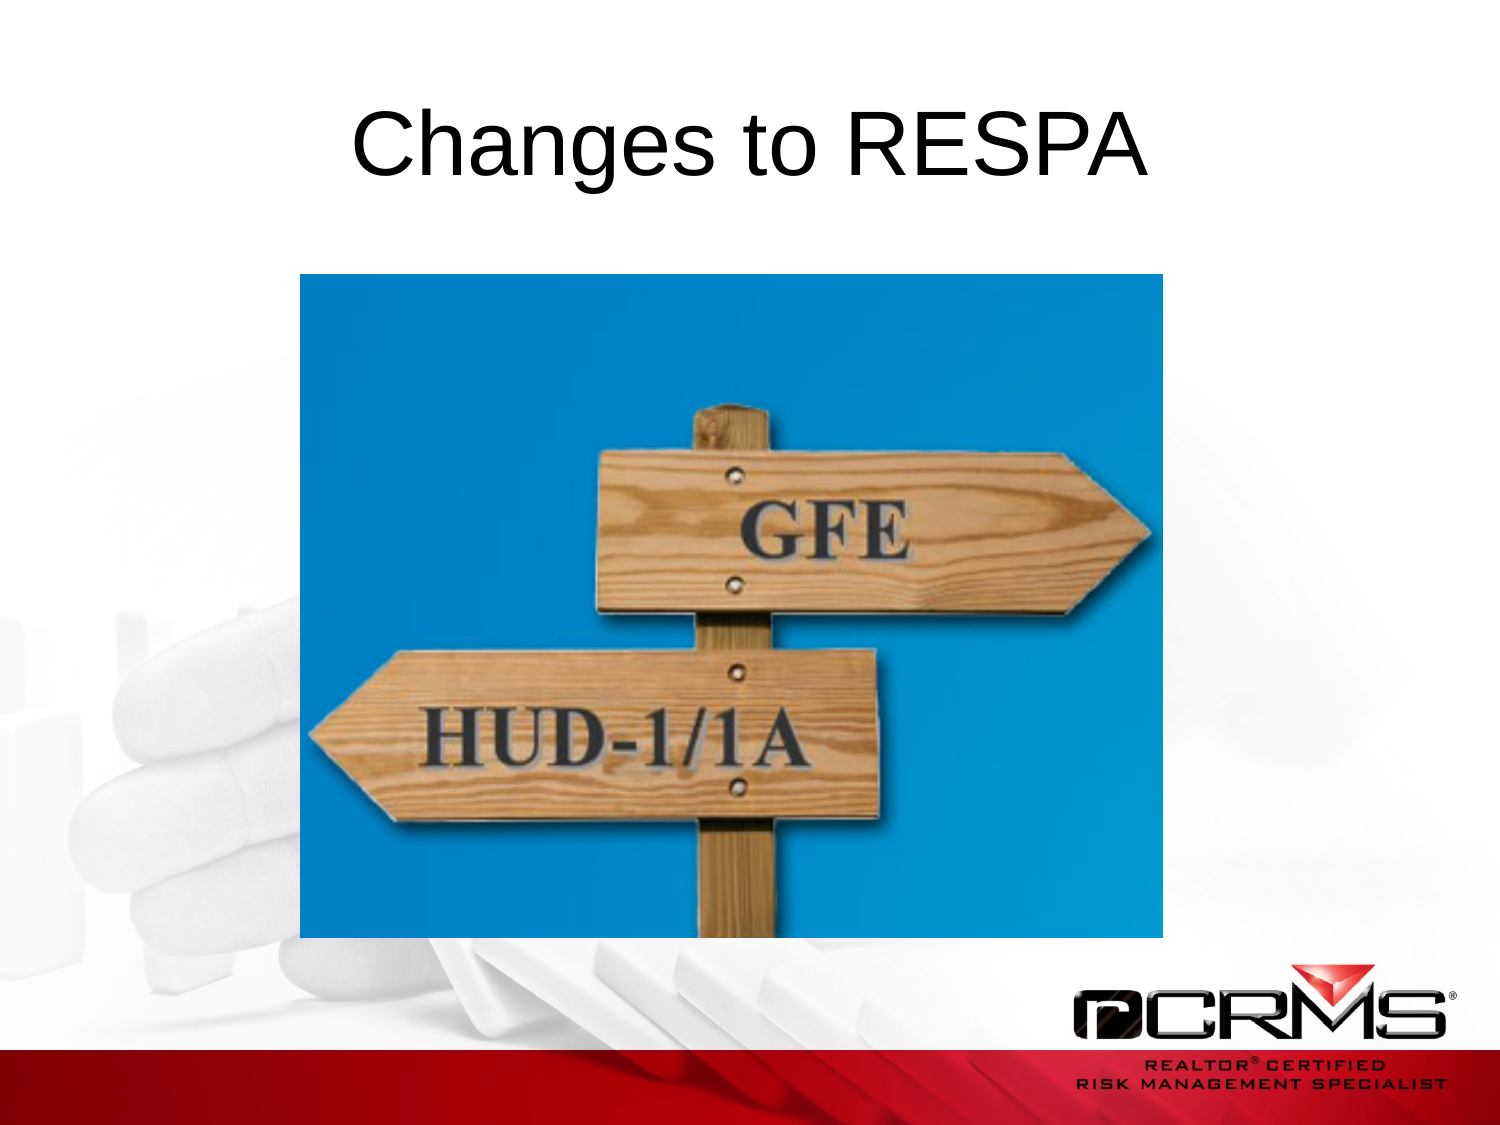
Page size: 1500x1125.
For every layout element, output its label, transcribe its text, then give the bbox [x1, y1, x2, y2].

title Changes to RESPA [75, 45, 1425, 233]
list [299, 274, 1163, 938]
picture [0, 0, 1500, 1125]
